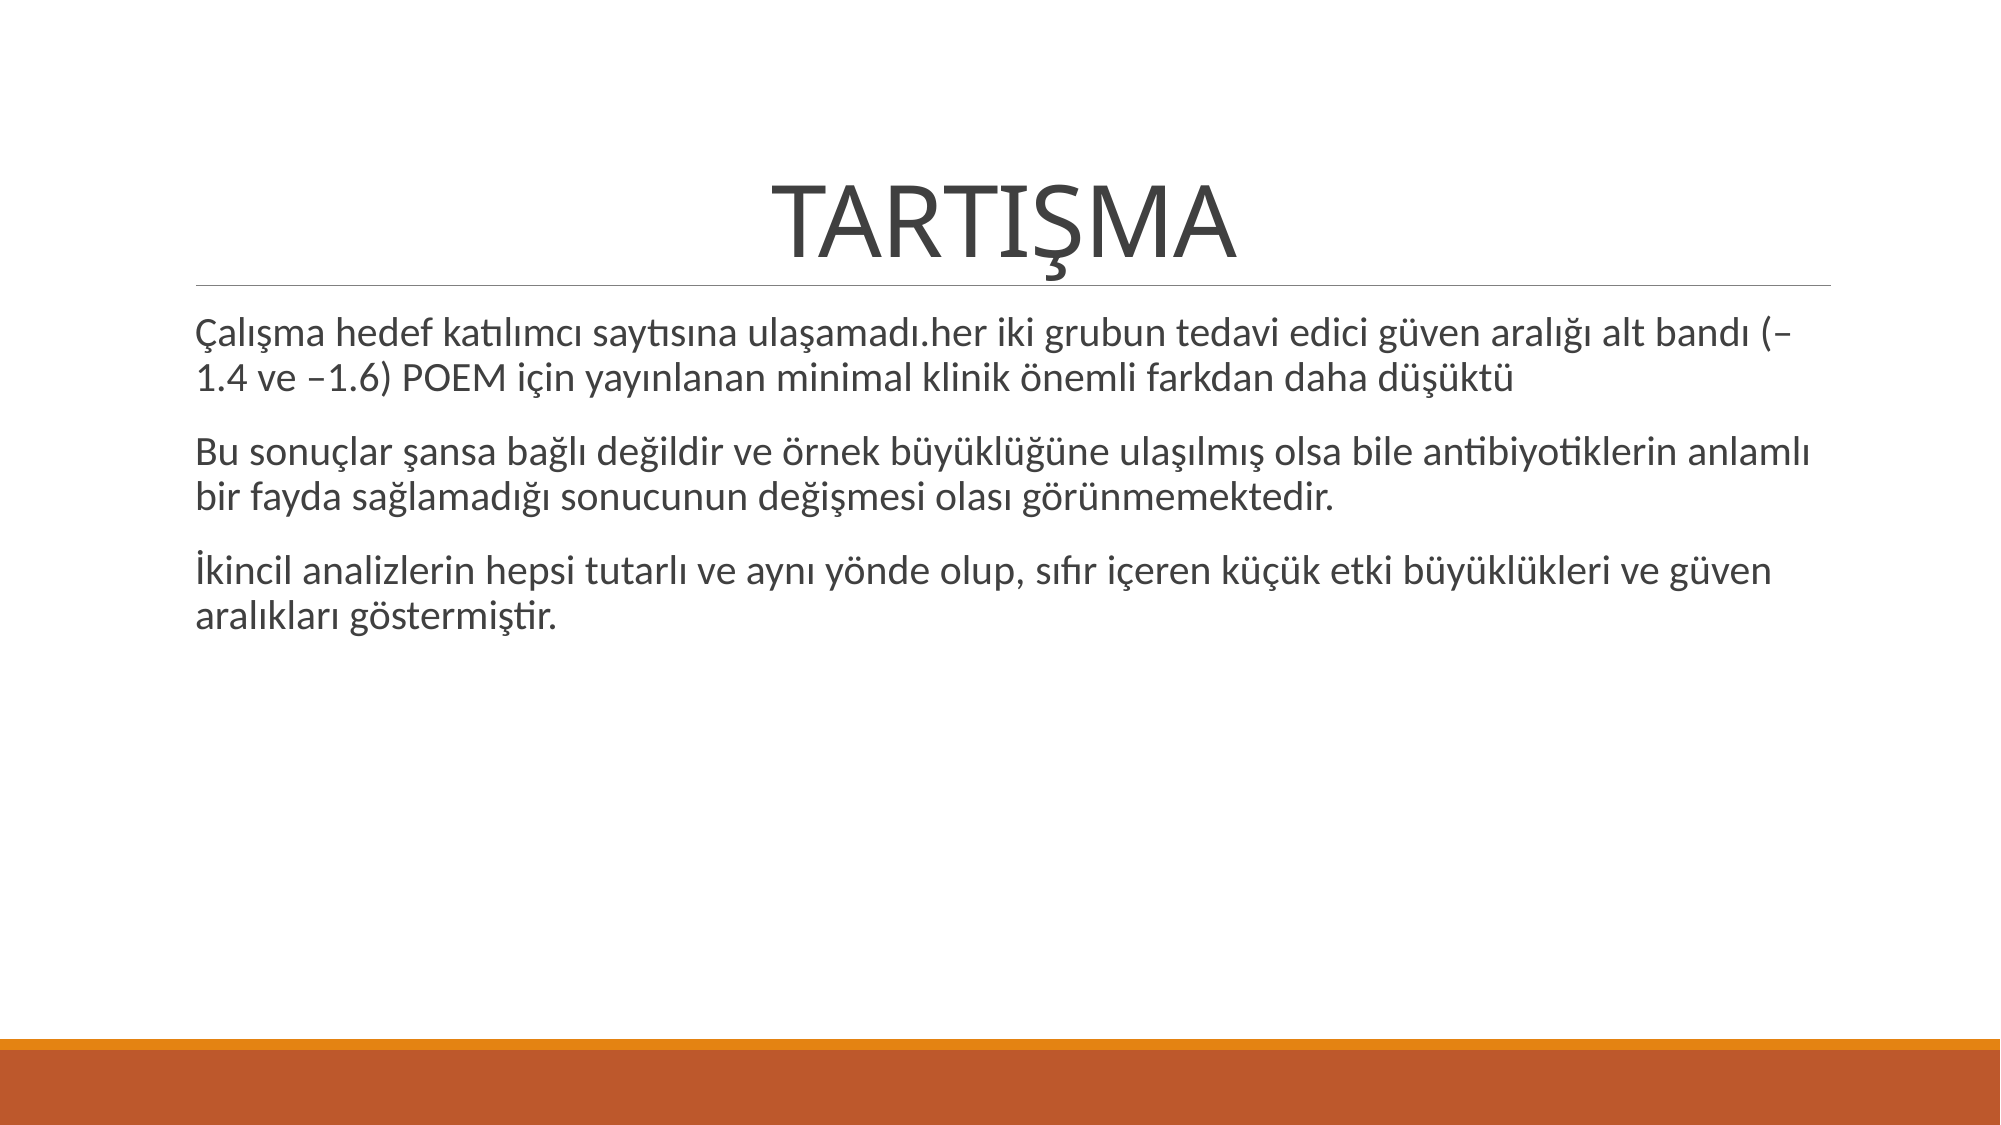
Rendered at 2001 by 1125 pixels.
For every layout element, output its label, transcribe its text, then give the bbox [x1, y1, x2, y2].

list Çalışma hedef katılımcı saytısına ulaşamadı.her iki grubun tedavi edici güven aralığı alt bandı (–1.4 ve –1.6) POEM için yayınlanan minimal klinik önemli farkdan daha düşüktü Bu sonuçlar şansa bağlı değildir ve örnek büyüklüğüne ulaşılmış olsa bile antibiyotiklerin anlamlı bir fayda sağlamadığı sonucunun değişmesi olası görünmemektedir. İkincil analizlerin hepsi tutarlı ve aynı yönde olup, sıfır içeren küçük etki büyüklükleri ve güven aralıkları göstermiştir. [180, 302, 1830, 963]
title TARTIŞMA [180, 47, 1830, 285]
